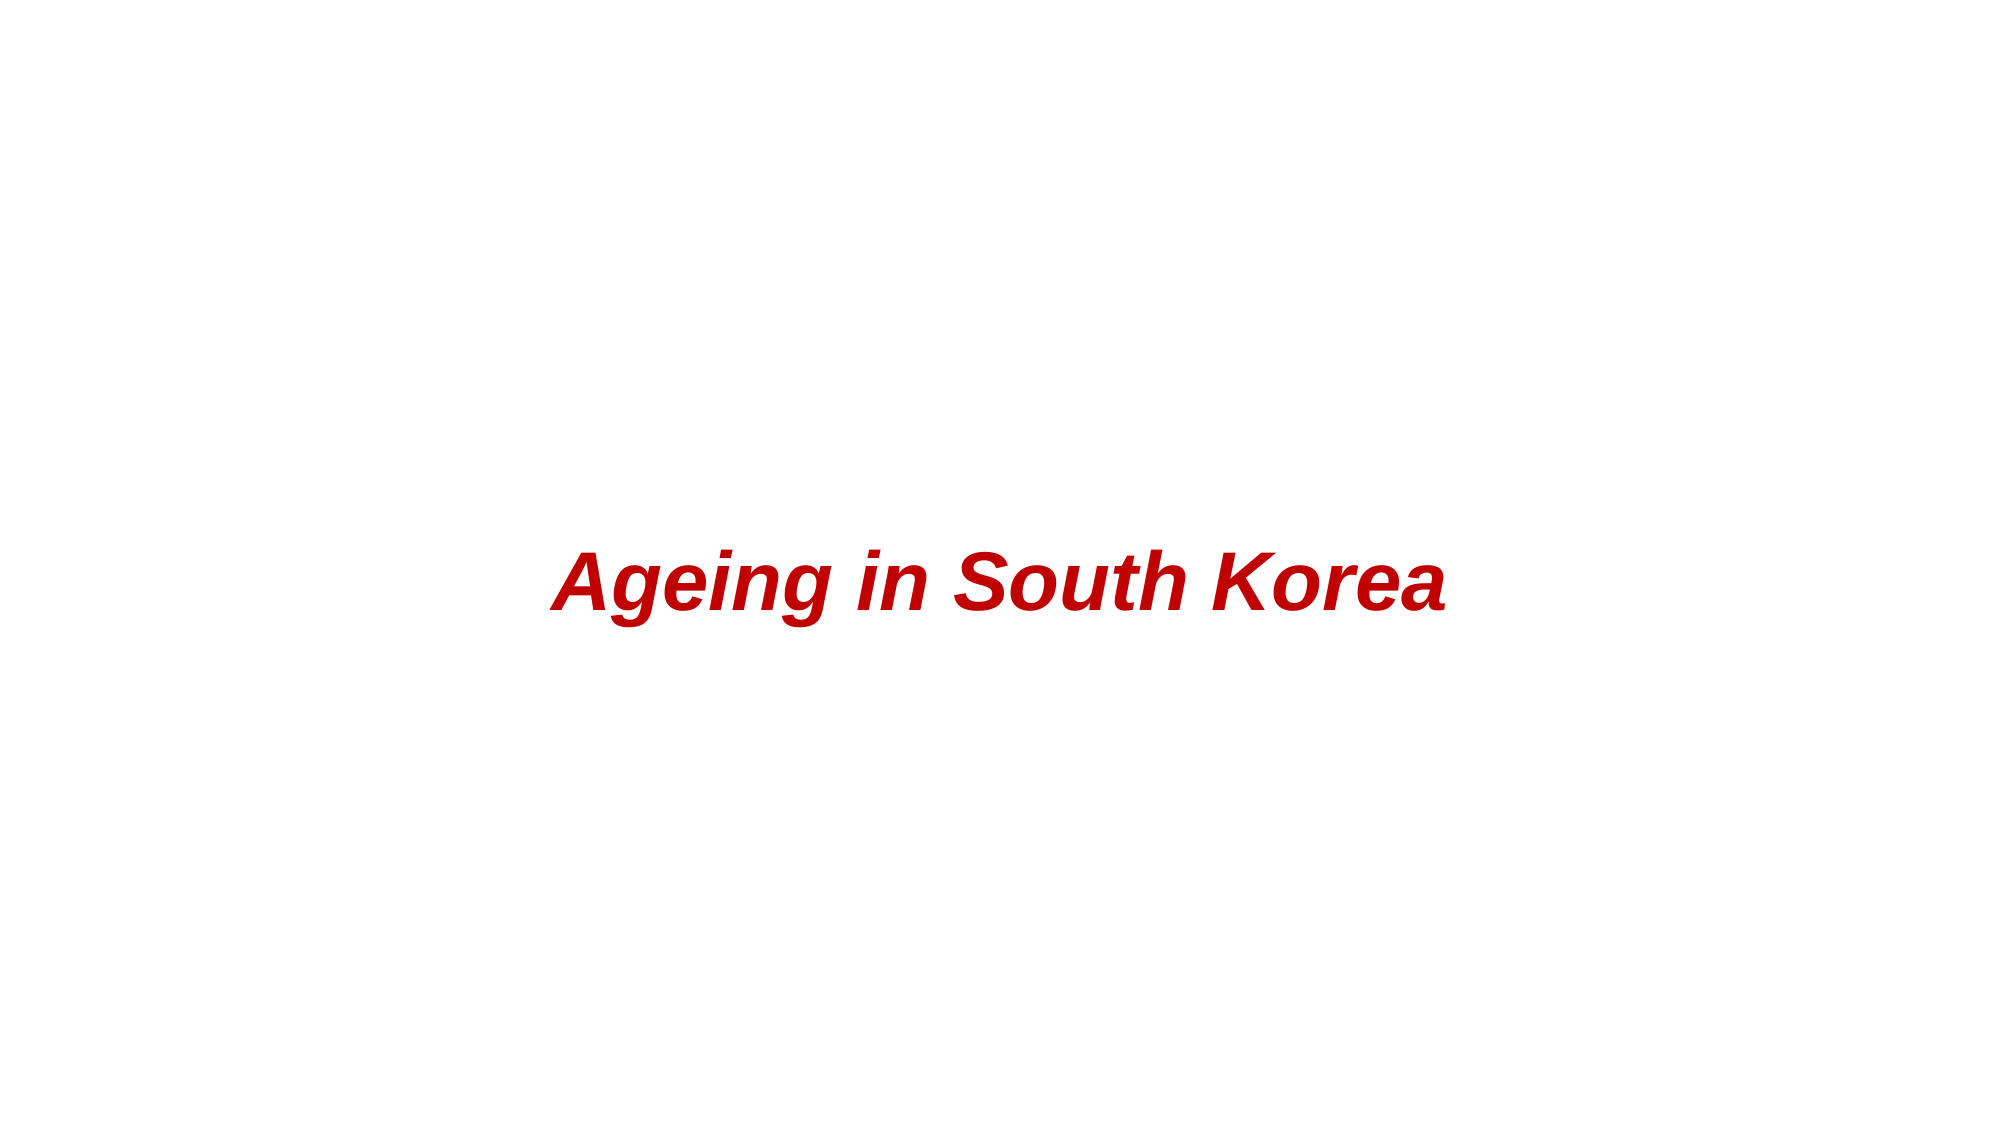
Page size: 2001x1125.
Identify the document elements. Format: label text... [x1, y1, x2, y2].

text_box Ageing in South Korea [44, 499, 1956, 635]
